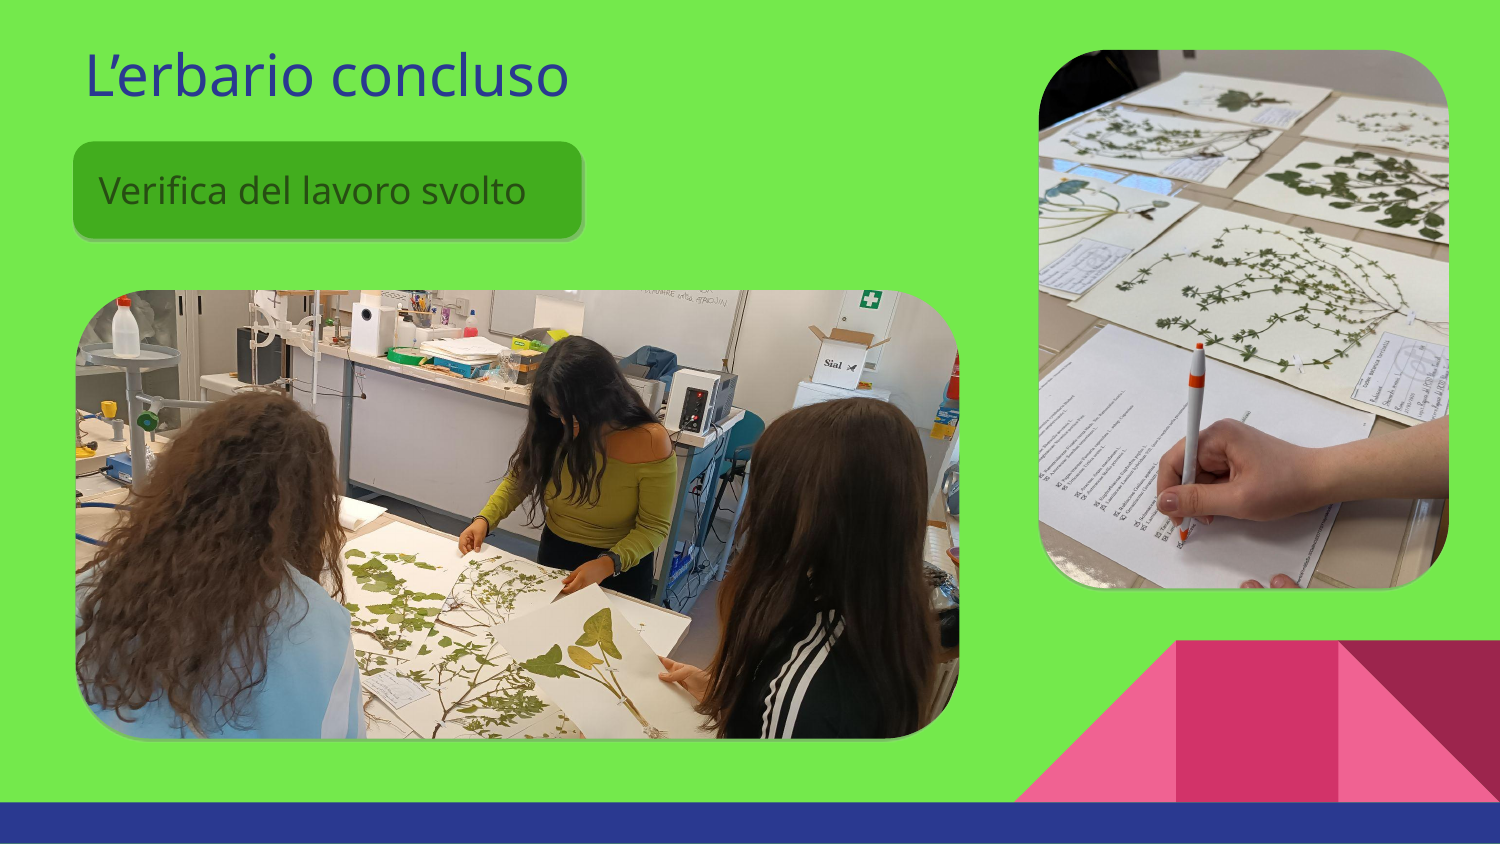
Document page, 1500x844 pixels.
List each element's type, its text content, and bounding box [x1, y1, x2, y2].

title L’erbario concluso [28, 23, 627, 124]
picture [1038, 49, 1450, 589]
picture [75, 289, 960, 739]
text_box Verifica del lavoro svolto [79, 147, 576, 233]
